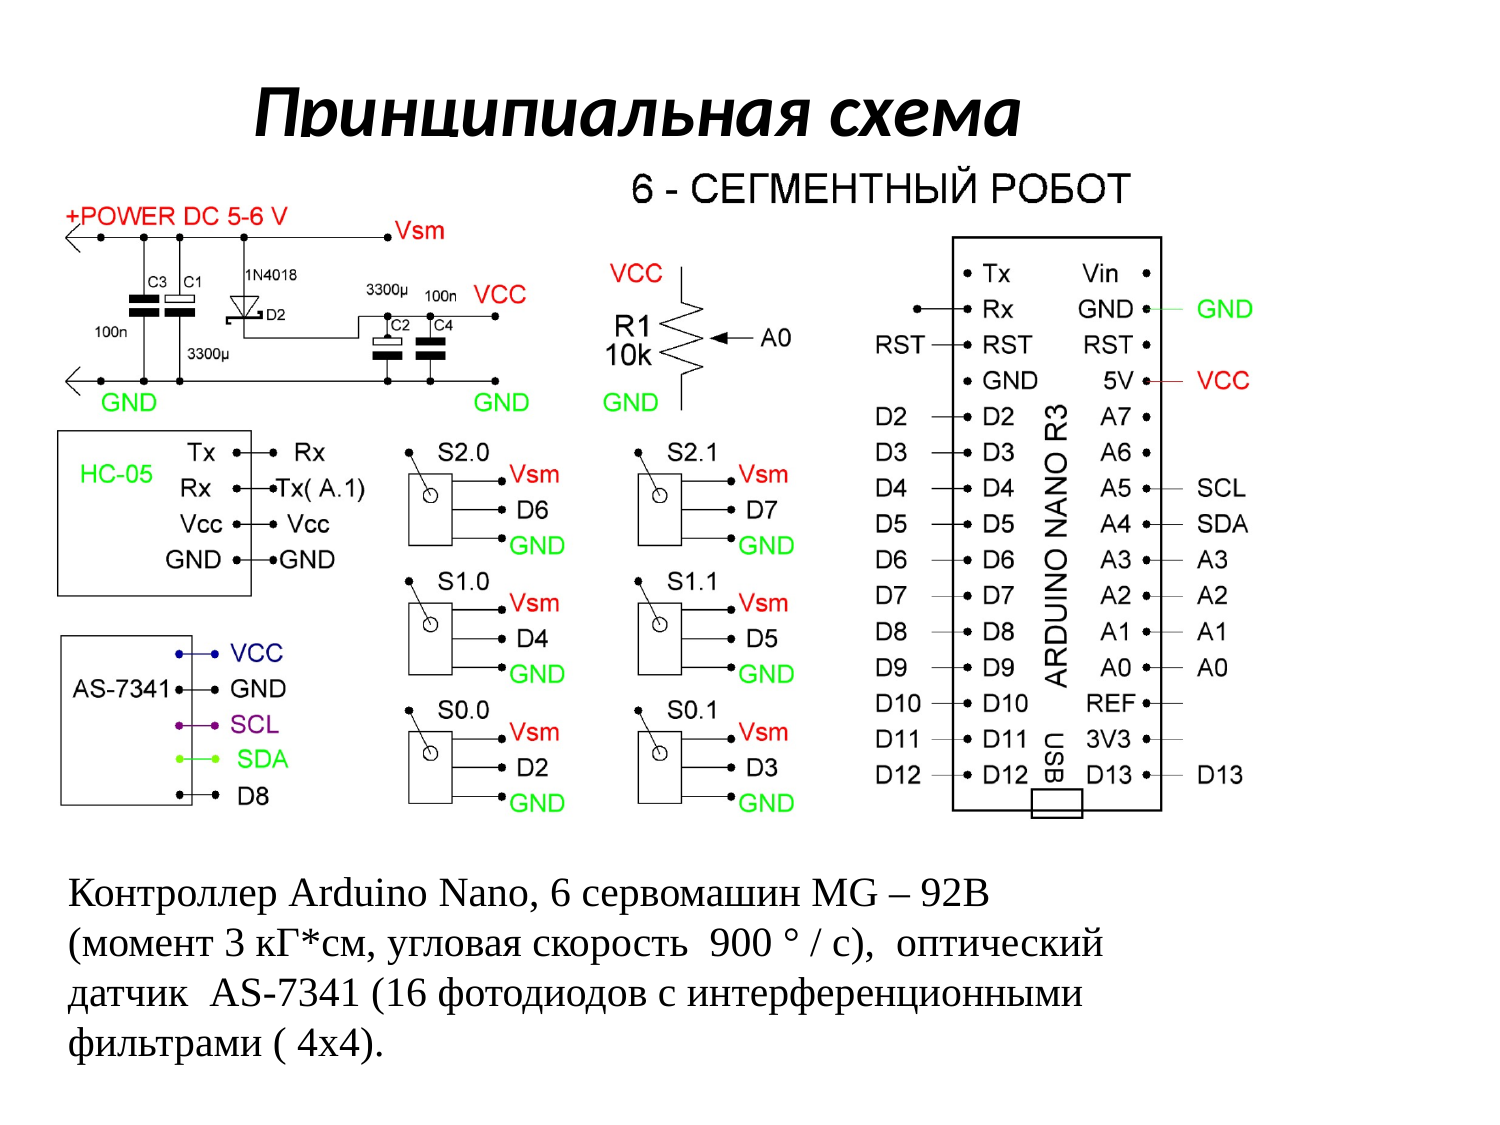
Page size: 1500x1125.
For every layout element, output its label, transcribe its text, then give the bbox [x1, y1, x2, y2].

picture [29, 136, 1283, 847]
text_box Принципиальная схема [29, 54, 1247, 136]
text_box Контроллер Arduino Nano, 6 сервомашин MG – 92B (момент 3 кГ*см, угловая скорость 900 ° / с), оптический датчик AS-7341 (16 фотодиодов с интерференционными фильтрами ( 4х4). [53, 857, 1137, 1073]
